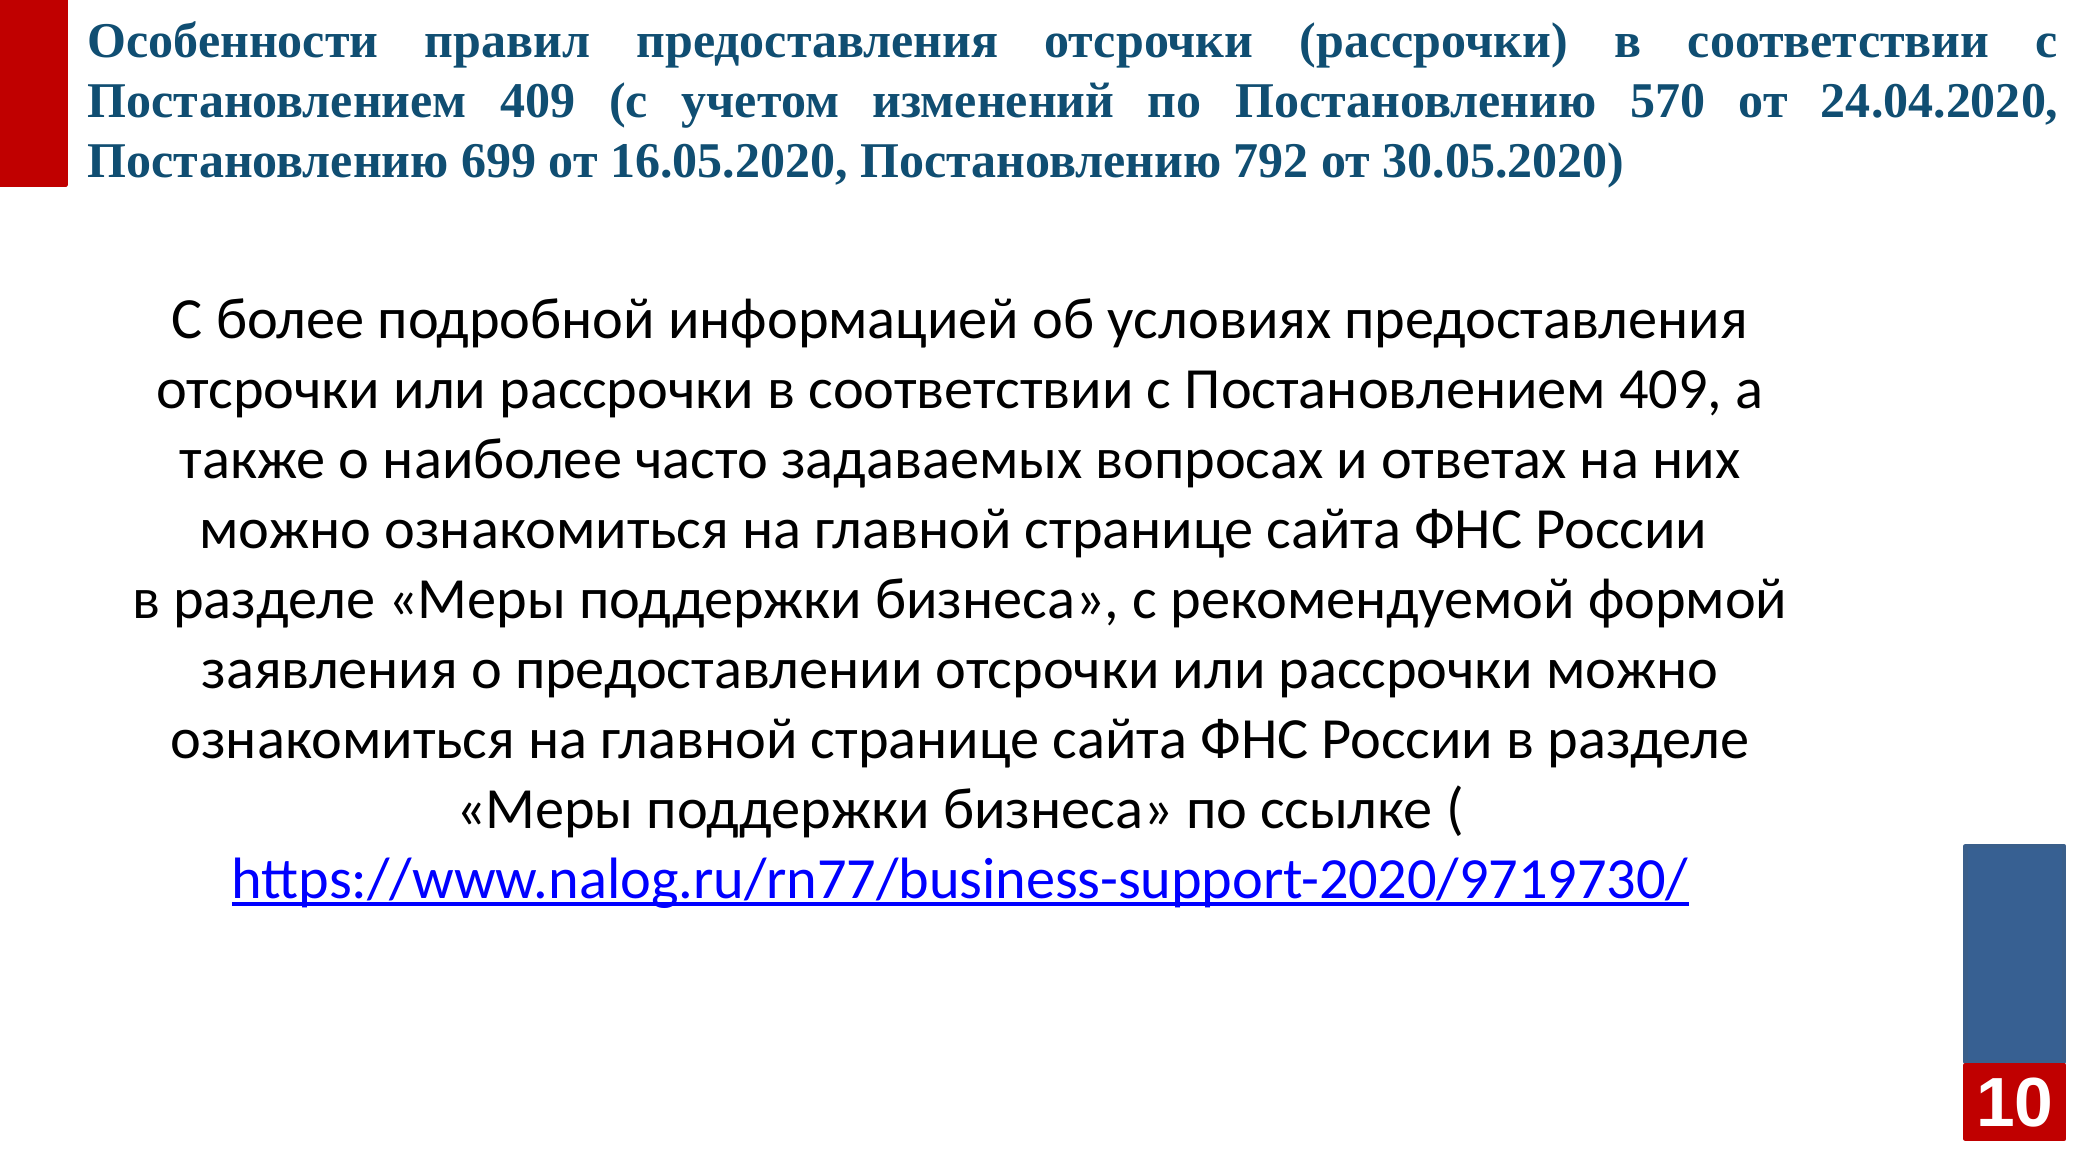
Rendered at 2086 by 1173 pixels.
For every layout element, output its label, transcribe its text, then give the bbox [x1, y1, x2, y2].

text_box С более подробной информацией об условиях предоставления отсрочки или рассрочки в соответствии с Постановлением 409, а также о наиболее часто задаваемых вопросах и ответах на них можно ознакомиться на главной странице сайта ФНС России в разделе «Меры поддержки бизнеса», с рекомендуемой формой заявления о предоставлении отсрочки или рассрочки можно ознакомиться на главной странице сайта ФНС России в разделе «Меры поддержки бизнеса» по ссылке (https://www.nalog.ru/rn77/business-support-2020/9719730/ [85, 272, 1835, 918]
slide_number 10 [1961, 1067, 2070, 1130]
title Особенности правил предоставления отсрочки (рассрочки) в соответствии с Постановлением 409 (с учетом изменений по Постановлению 570 от 24.04.2020, Постановлению 699 от 16.05.2020, Постановлению 792 от 30.05.2020) [87, 19, 2060, 176]
